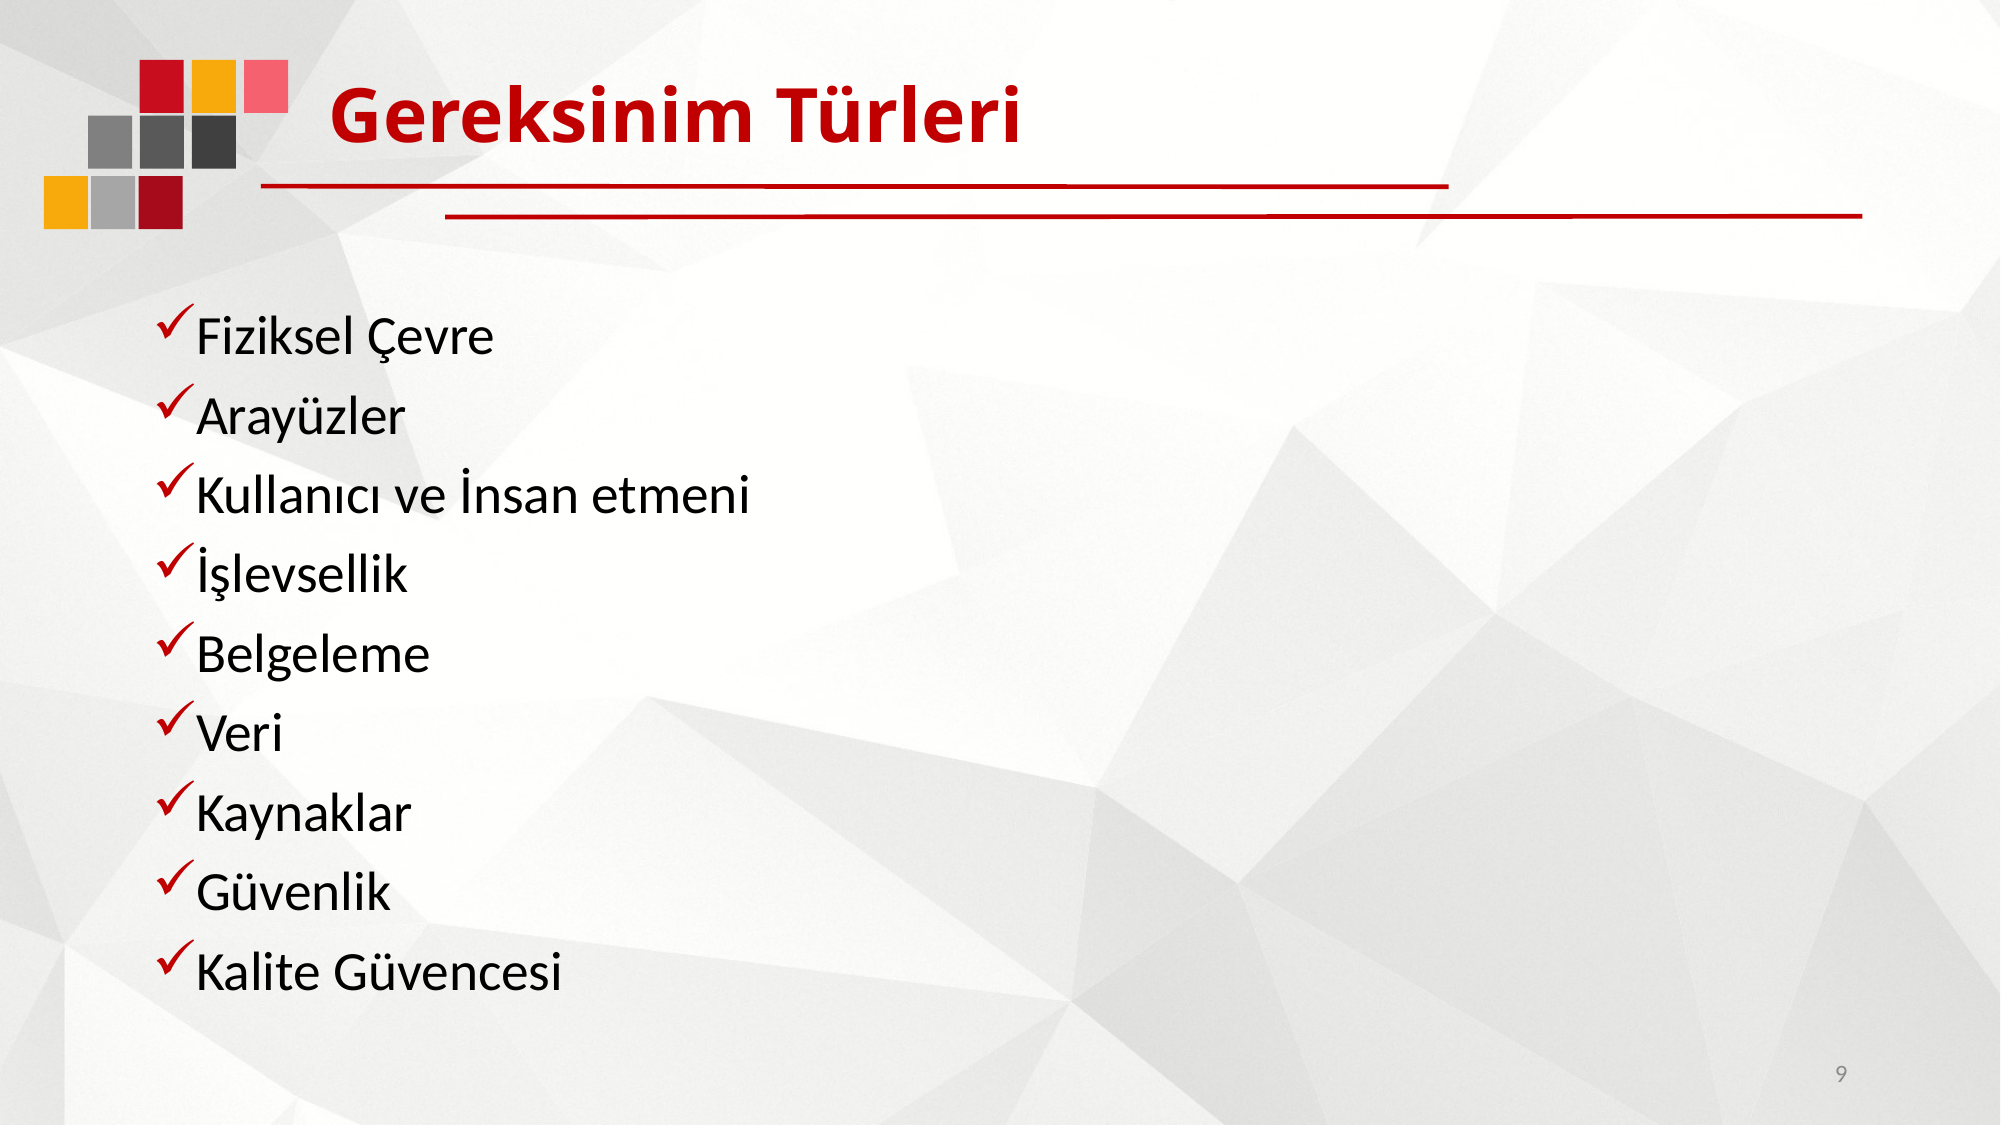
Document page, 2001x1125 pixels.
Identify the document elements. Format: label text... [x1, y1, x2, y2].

slide_number 9 [1412, 1042, 1863, 1103]
list Fiziksel Çevre Arayüzler Kullanıcı ve İnsan etmeni İşlevsellik Belgeleme Veri Kaynaklar Güvenlik Kalite Güvencesi [137, 299, 1863, 1014]
title Gereksinim Türleri [313, 59, 1863, 177]
picture [0, 0, 2001, 1125]
